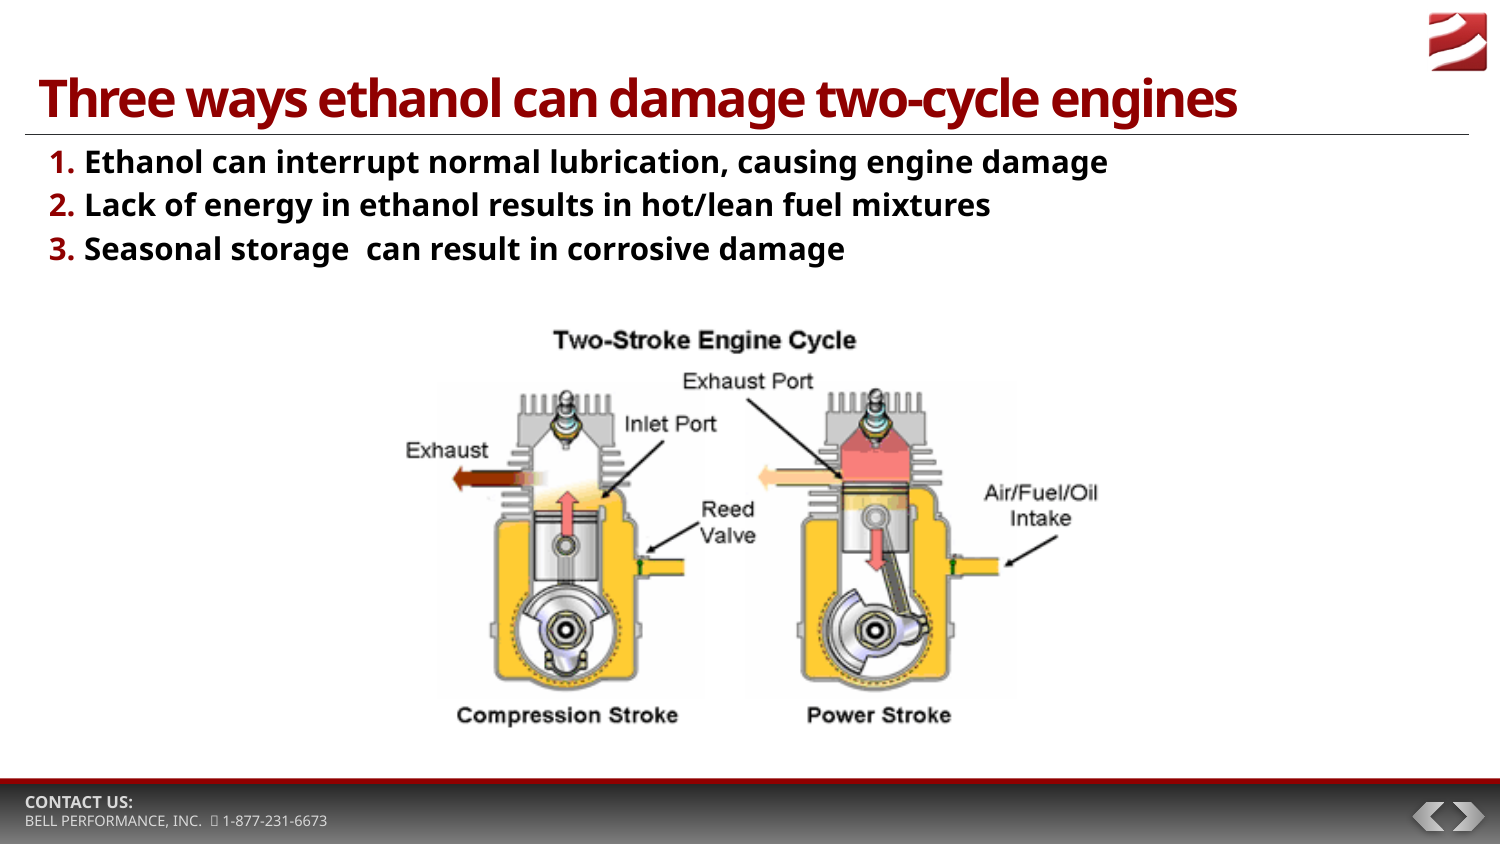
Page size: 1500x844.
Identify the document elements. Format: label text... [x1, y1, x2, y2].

picture [387, 321, 1113, 734]
picture [1427, 9, 1488, 72]
title Three ways ethanol can damage two-cycle engines [23, 18, 1419, 135]
list 1. Ethanol can interrupt normal lubrication, causing engine damage 2. Lack of energy in ethanol results in hot/lean fuel mixtures 3. Seasonal storage can result in corrosive damage [33, 134, 1469, 752]
